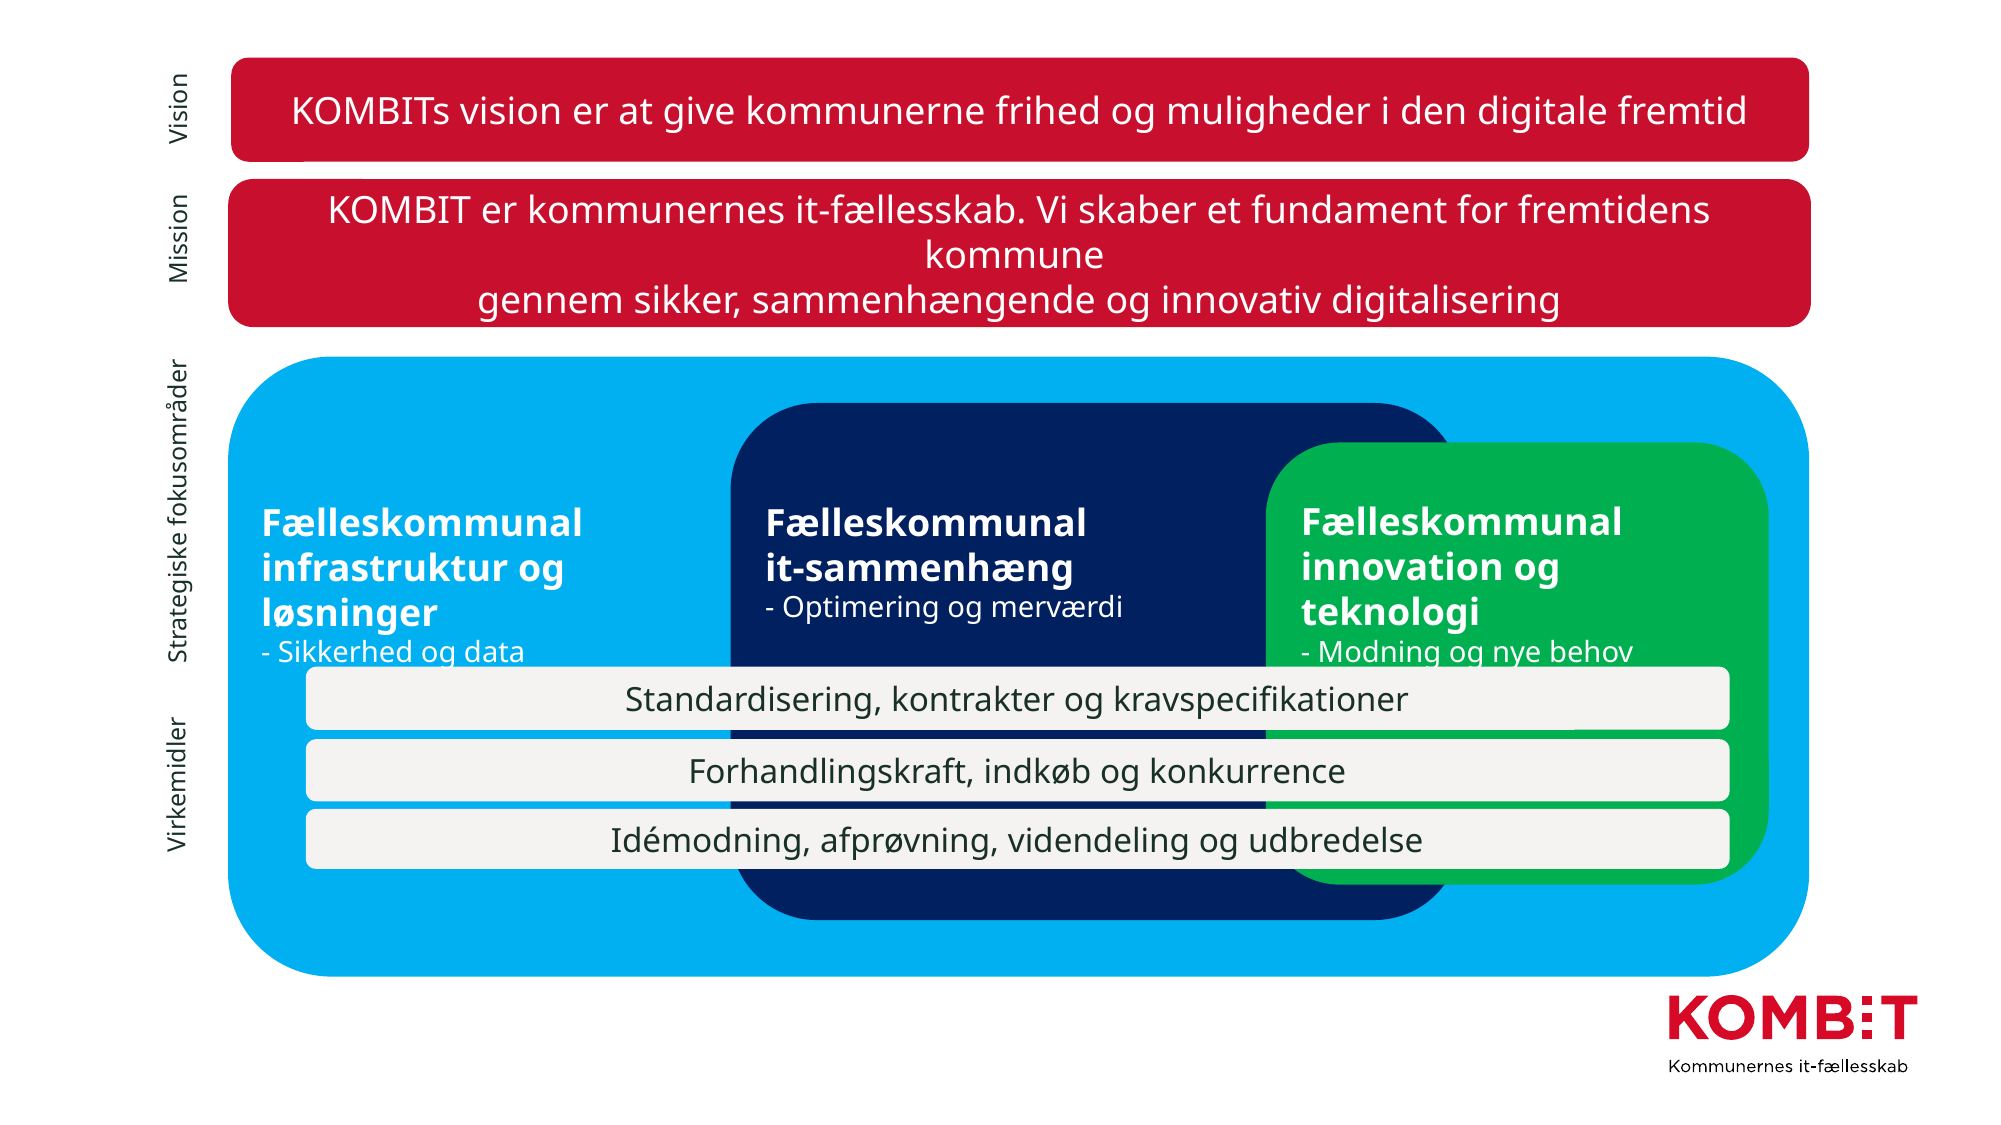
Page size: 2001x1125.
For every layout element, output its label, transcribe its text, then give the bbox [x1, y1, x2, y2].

text_box KOMBITs vision er at give kommunerne frihed og muligheder i den digitale fremtid [231, 57, 1810, 162]
text_box Standardisering, kontrakter og kravspecifikationer [306, 666, 1730, 730]
text_box Virkemidler [153, 642, 198, 928]
text_box Strategiske fokusområder [153, 308, 199, 715]
text_box [730, 730, 1265, 739]
text_box [1265, 442, 1769, 885]
text_box Fælleskommunal innovation og teknologi - Modning og nye behov [1286, 490, 1749, 676]
text_box [730, 802, 1265, 808]
text_box Fælleskommunal it-sammenhæng - Optimering og merværdi [750, 491, 1238, 631]
text_box [738, 869, 1445, 921]
text_box Forhandlingskraft, indkøb og konkurrence [305, 739, 1730, 802]
text_box Idémodning, afprøvning, videndeling og udbredelse [305, 808, 1730, 869]
text_box [228, 356, 1810, 977]
text_box Fælleskommunal infrastruktur og løsninger - Sikkerhed og data [244, 489, 734, 723]
text_box KOMBIT er kommunernes it-fællesskab. Vi skaber et fundament for fremtidens kommune gennem sikker, sammenhængende og innovativ digitalisering [228, 178, 1811, 328]
text_box Mission [154, 177, 200, 300]
text_box Vision [154, 37, 200, 159]
text_box [730, 402, 1447, 666]
